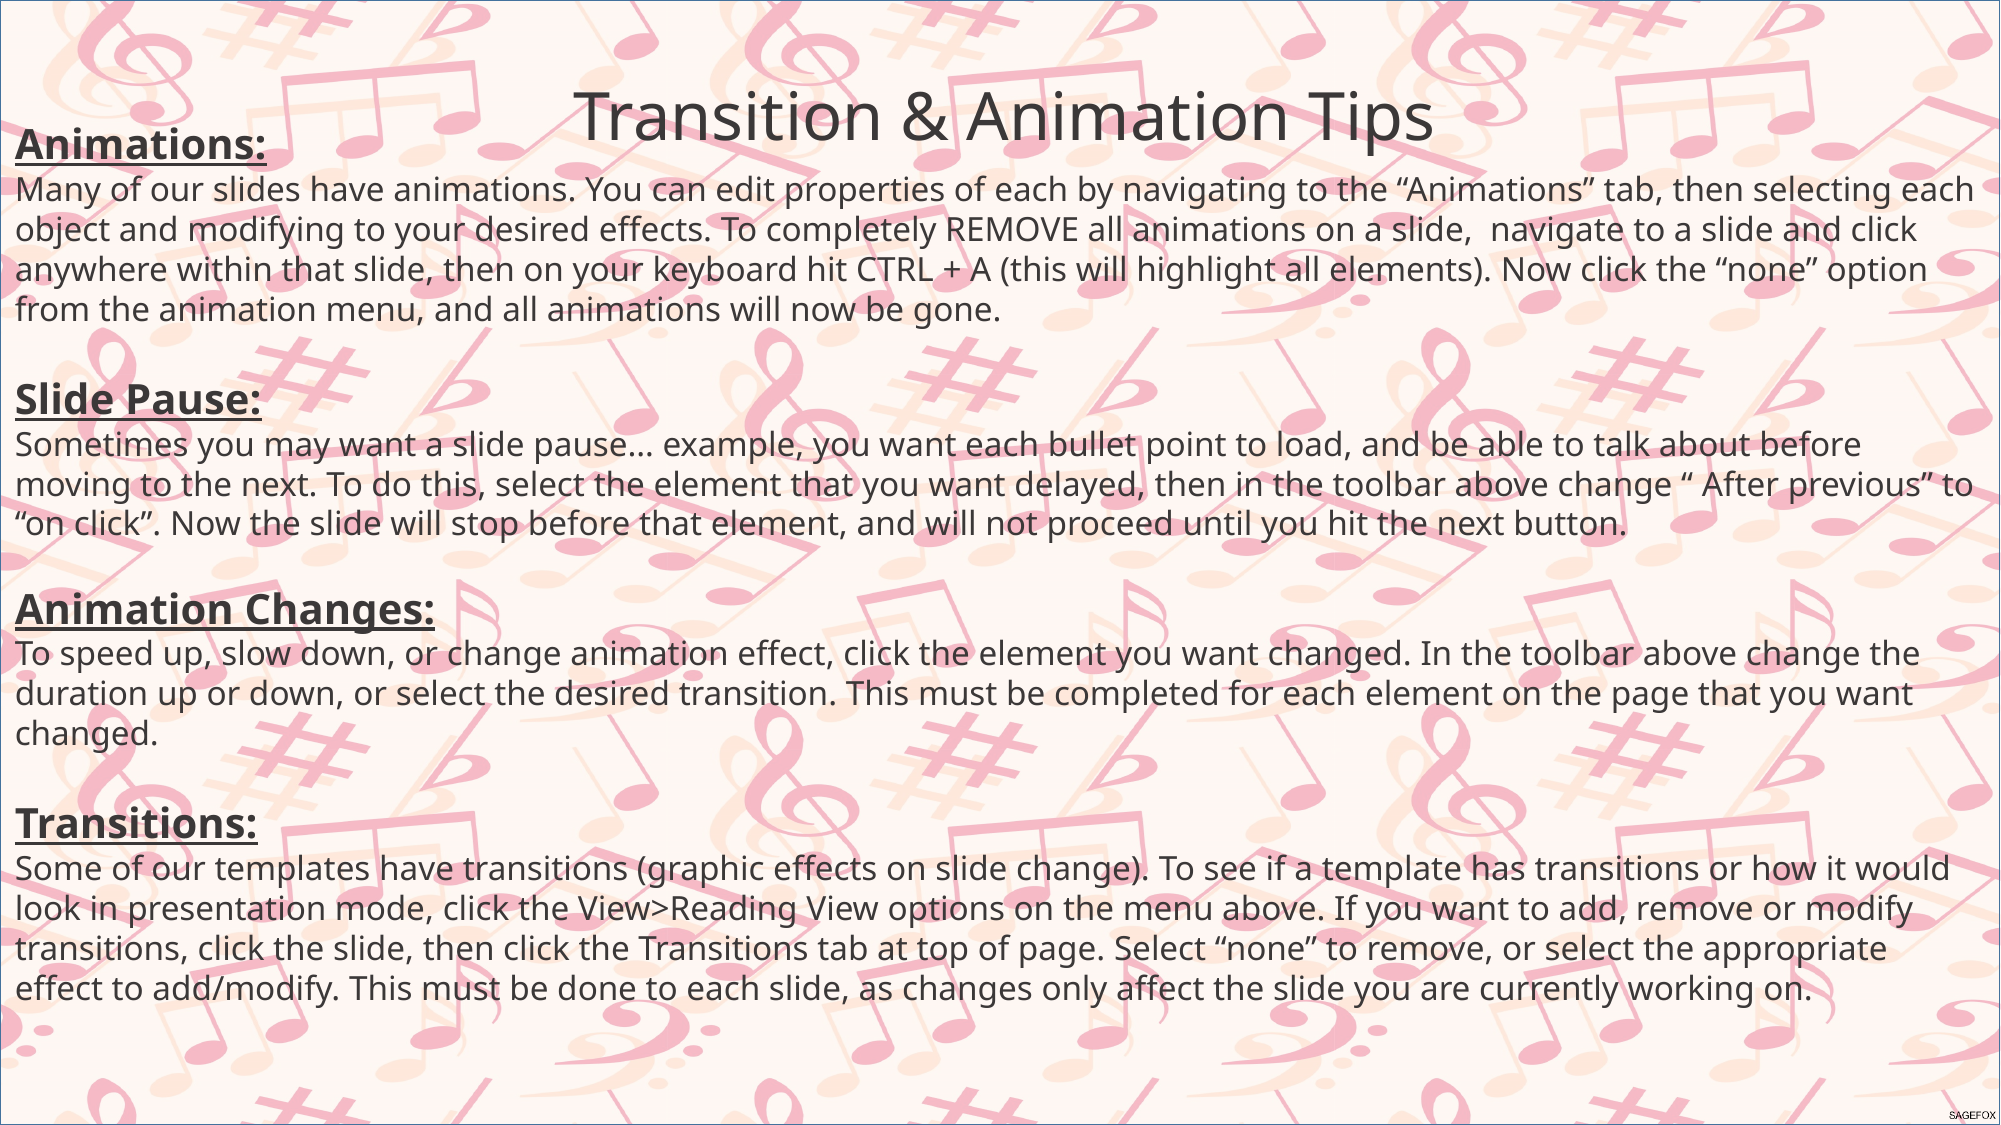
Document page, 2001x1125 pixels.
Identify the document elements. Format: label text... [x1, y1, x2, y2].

text_box Animations: Many of our slides have animations. You can edit properties of each by navigating to the “Animations” tab, then selecting each object and modifying to your desired effects. To completely REMOVE all animations on a slide, navigate to a slide and click anywhere within that slide, then on your keyboard hit CTRL + A (this will highlight all elements). Now click the “none” option from the animation menu, and all animations will now be gone. Slide Pause: Sometimes you may want a slide pause… example, you want each bullet point to load, and be able to talk about before moving to the next. To do this, select the element that you want delayed, then in the toolbar above change “ After previous” to “on click”. Now the slide will stop before that element, and will not proceed until you hit the next button. Animation Changes: To speed up, slow down, or change animation effect, click the element you want changed. In the toolbar above change the duration up or down, or select the desired transition. This must be completed for each element on the page that you want changed. Transitions: Some of our templates have transitions (graphic effects on slide change). To see if a template has transitions or how it would look in presentation mode, click the View>Reading View options on the menu above. If you want to add, remove or modify transitions, click the slide, then click the Transitions tab at top of page. Select “none” to remove, or select the appropriate effect to add/modify. This must be done to each slide, as changes only affect the slide you are currently working on. [0, 0, 2000, 1125]
title Transition & Animation Tips [477, 59, 1532, 177]
